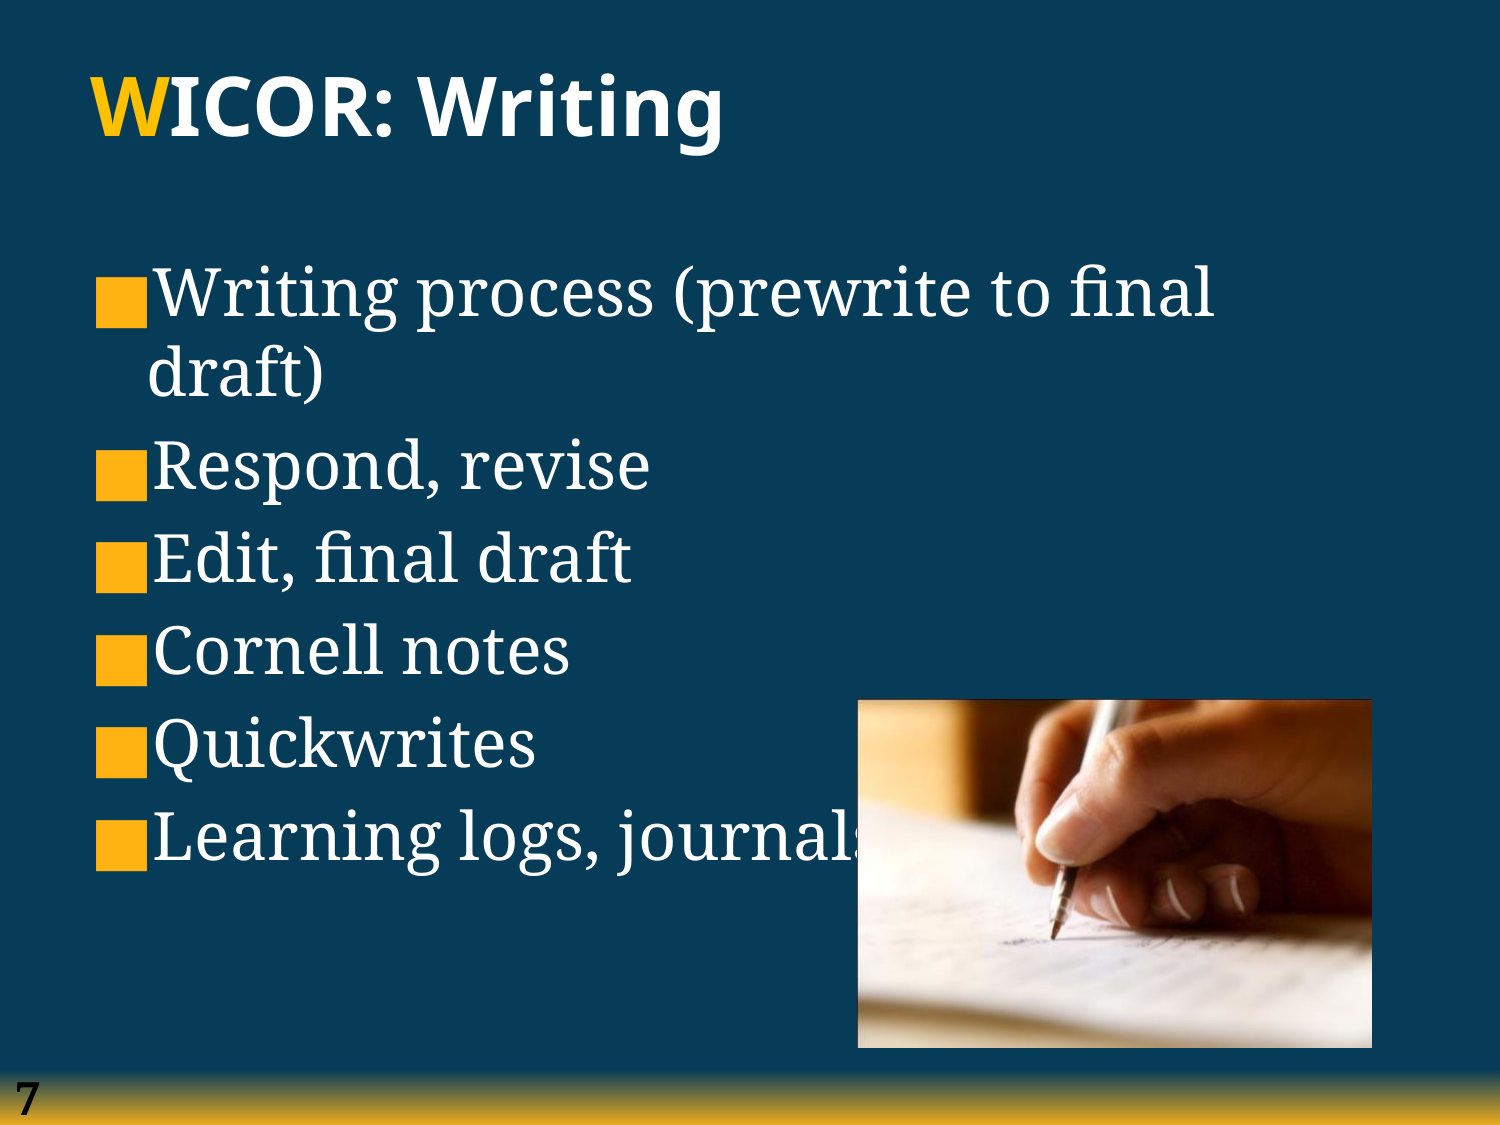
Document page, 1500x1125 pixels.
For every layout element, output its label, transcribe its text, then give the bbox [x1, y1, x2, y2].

picture [856, 700, 1371, 1047]
list Writing process (prewrite to final draft) Respond, revise Edit, final draft Cornell notes Quickwrites Learning logs, journals [75, 149, 1425, 893]
title WICOR: Writing [75, 45, 1425, 149]
